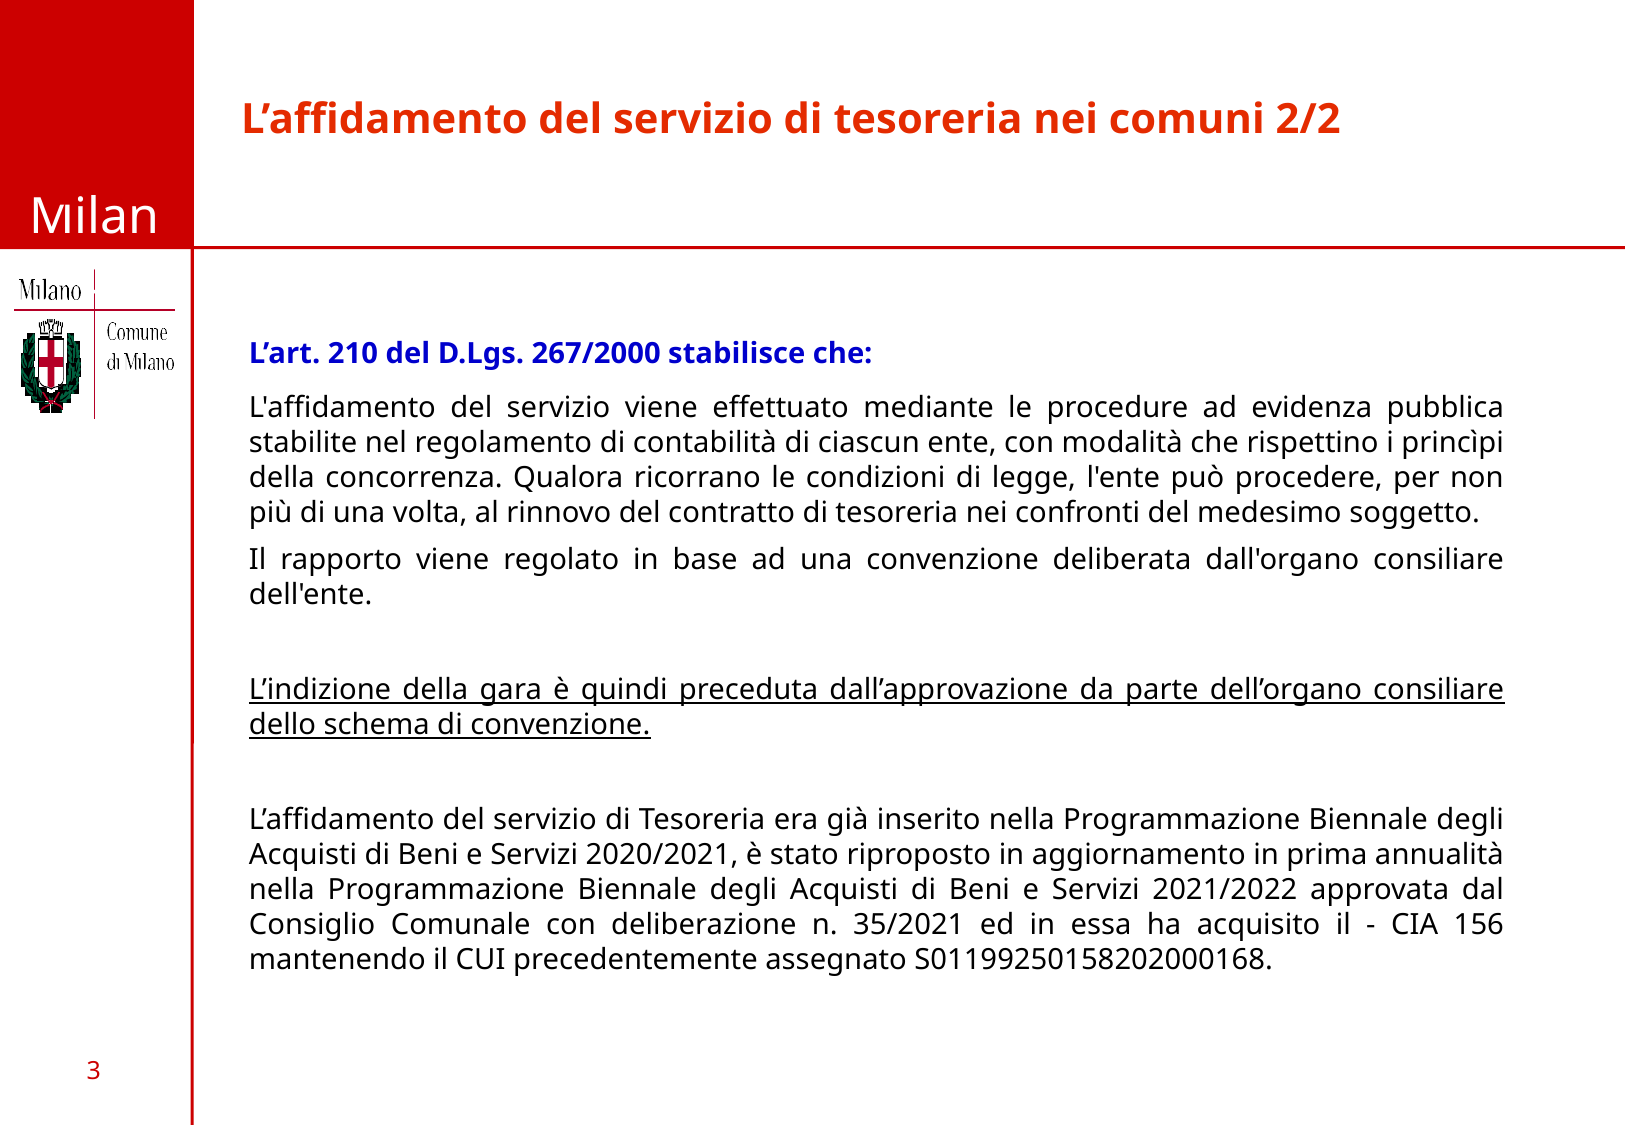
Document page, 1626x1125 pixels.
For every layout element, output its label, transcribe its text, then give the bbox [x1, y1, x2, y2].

text_box L’affidamento del servizio di tesoreria nei comuni 2/2 [226, 79, 1604, 149]
text_box L’art. 210 del D.Lgs. 267/2000 stabilisce che: L'affidamento del servizio viene effettuato mediante le procedure ad evidenza pubblica stabilite nel regolamento di contabilità di ciascun ente, con modalità che rispettino i princìpi della concorrenza. Qualora ricorrano le condizioni di legge, l'ente può procedere, per non più di una volta, al rinnovo del contratto di tesoreria nei confronti del medesimo soggetto. Il rapporto viene regolato in base ad una convenzione deliberata dall'organo consiliare dell'ente. L’indizione della gara è quindi preceduta dall’approvazione da parte dell’organo consiliare dello schema di convenzione. L’affidamento del servizio di Tesoreria era già inserito nella Programmazione Biennale degli Acquisti di Beni e Servizi 2020/2021, è stato riproposto in aggiornamento in prima annualità nella Programmazione Biennale degli Acquisti di Beni e Servizi 2021/2022 approvata dal Consiglio Comunale con deliberazione n. 35/2021 ed in essa ha acquisito il - CIA 156 mantenendo il CUI precedentemente assegnato S01199250158202000168. [241, 266, 1513, 1084]
